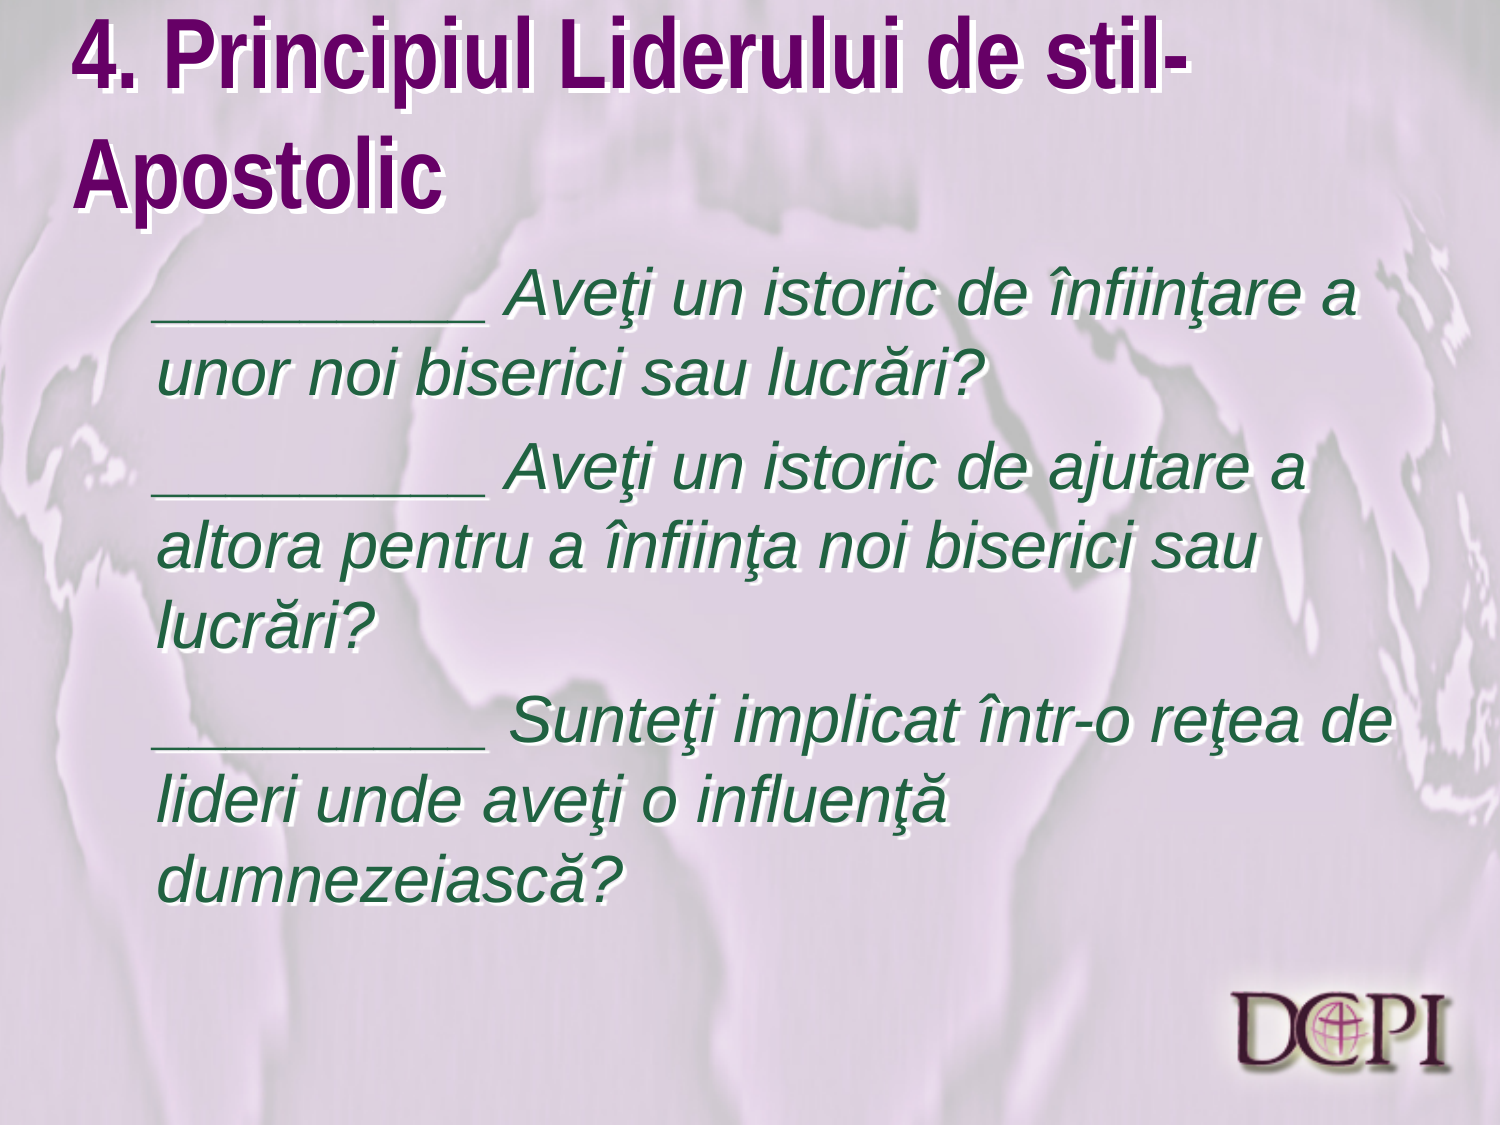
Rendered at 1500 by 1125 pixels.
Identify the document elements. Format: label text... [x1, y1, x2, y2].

picture [0, 0, 1500, 1125]
subtitle _________ Aveţi un istoric de înfiinţare a unor noi biserici sau lucrări? _________ Aveţi un istoric de ajutare a altora pentru a înfiinţa noi biserici sau lucrări? _________ Sunteţi implicat într-o reţea de lideri unde aveţi o influenţă dumnezeiască? [141, 241, 1426, 1080]
title 4. Principiul Liderului de stil-Apostolic [56, 0, 1500, 234]
